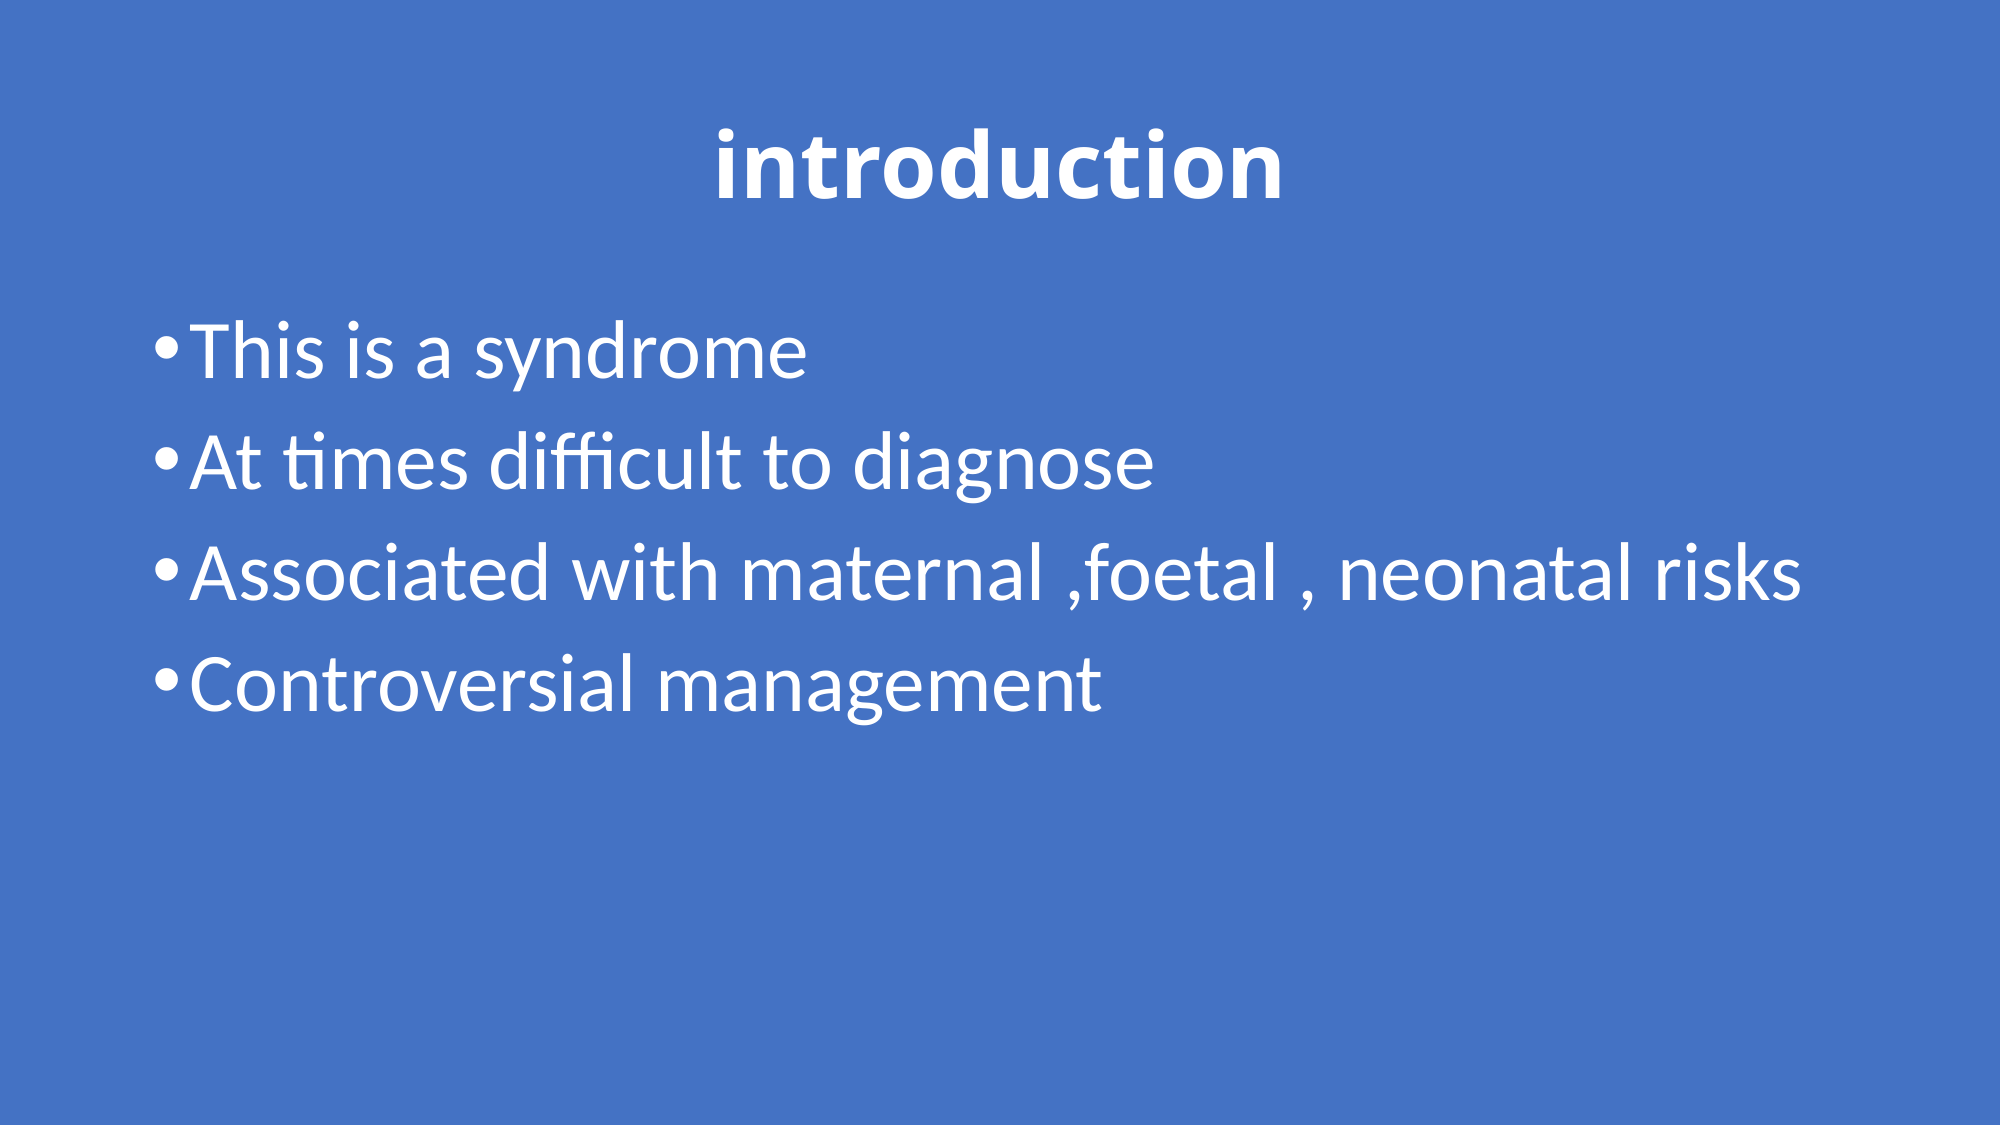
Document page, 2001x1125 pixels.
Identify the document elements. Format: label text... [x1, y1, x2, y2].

list This is a syndrome At times difficult to diagnose Associated with maternal ,foetal , neonatal risks Controversial management [137, 299, 1863, 1014]
title introduction [137, 59, 1863, 278]
